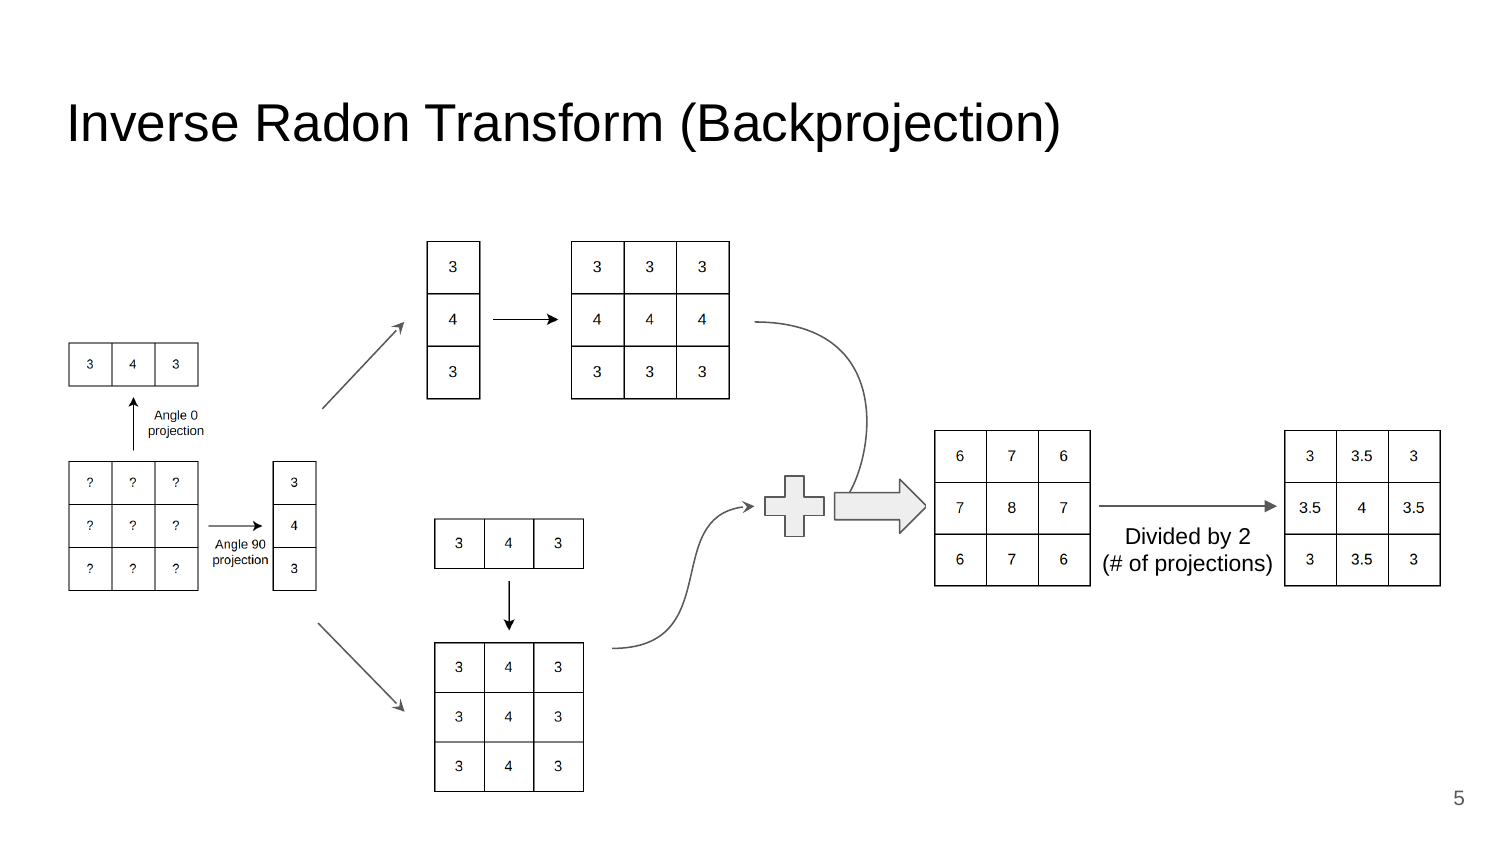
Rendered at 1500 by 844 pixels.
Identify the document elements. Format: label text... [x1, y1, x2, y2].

text_box Divided by 2 (# of projections) [1102, 515, 1271, 592]
picture [14, 324, 353, 614]
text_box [317, 622, 405, 712]
text_box [765, 475, 824, 537]
picture [403, 221, 755, 423]
text_box [834, 479, 921, 534]
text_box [611, 536, 795, 649]
picture [926, 420, 1099, 593]
slide_number 5 [1389, 764, 1480, 830]
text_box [322, 321, 405, 410]
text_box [754, 321, 795, 477]
picture [403, 497, 613, 800]
title Inverse Radon Transform (Backprojection) [51, 72, 1449, 167]
picture [1276, 420, 1450, 593]
